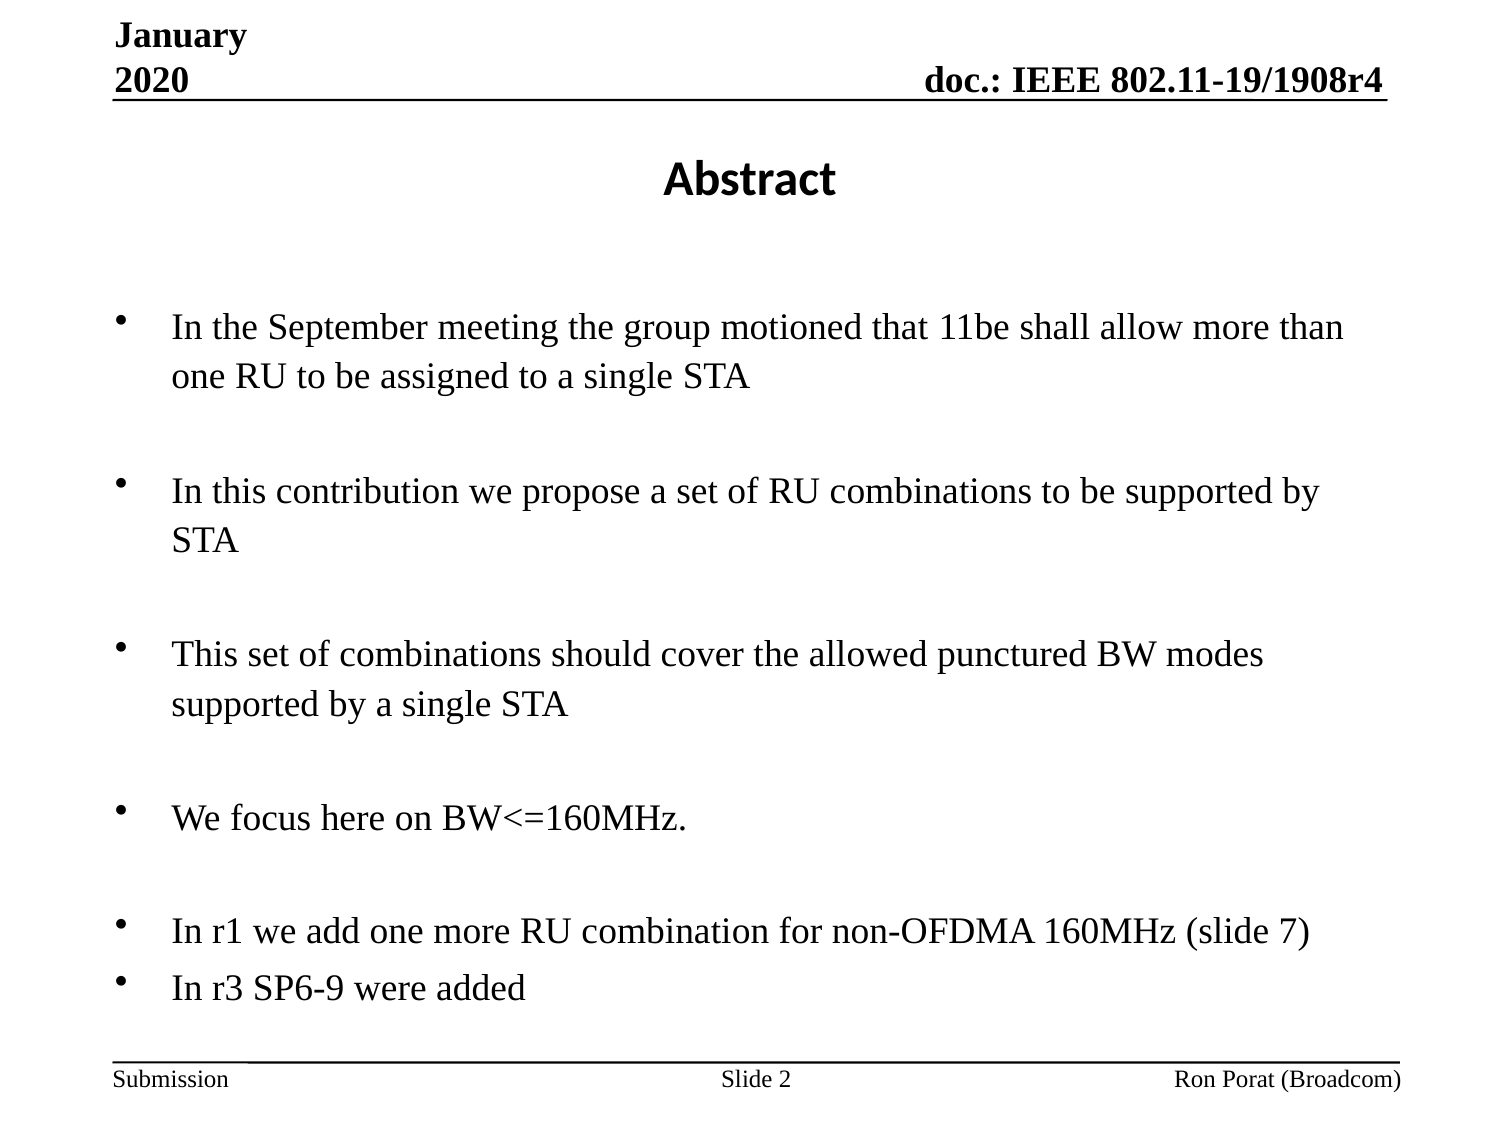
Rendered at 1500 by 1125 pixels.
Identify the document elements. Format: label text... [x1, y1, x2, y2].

slide_number Slide 2 [712, 1061, 800, 1093]
footer Ron Porat (Broadcom) [1135, 1061, 1402, 1093]
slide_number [114, 54, 270, 101]
title Abstract [112, 112, 1388, 237]
list In the September meeting the group motioned that 11be shall allow more than one RU to be assigned to a single STA In this contribution we propose a set of RU combinations to be supported by STA This set of combinations should cover the allowed punctured BW modes supported by a single STA We focus here on BW<=160MHz. In r1 we add one more RU combination for non-OFDMA 160MHz (slide 7) In r3 SP6-9 were added [99, 237, 1401, 1013]
